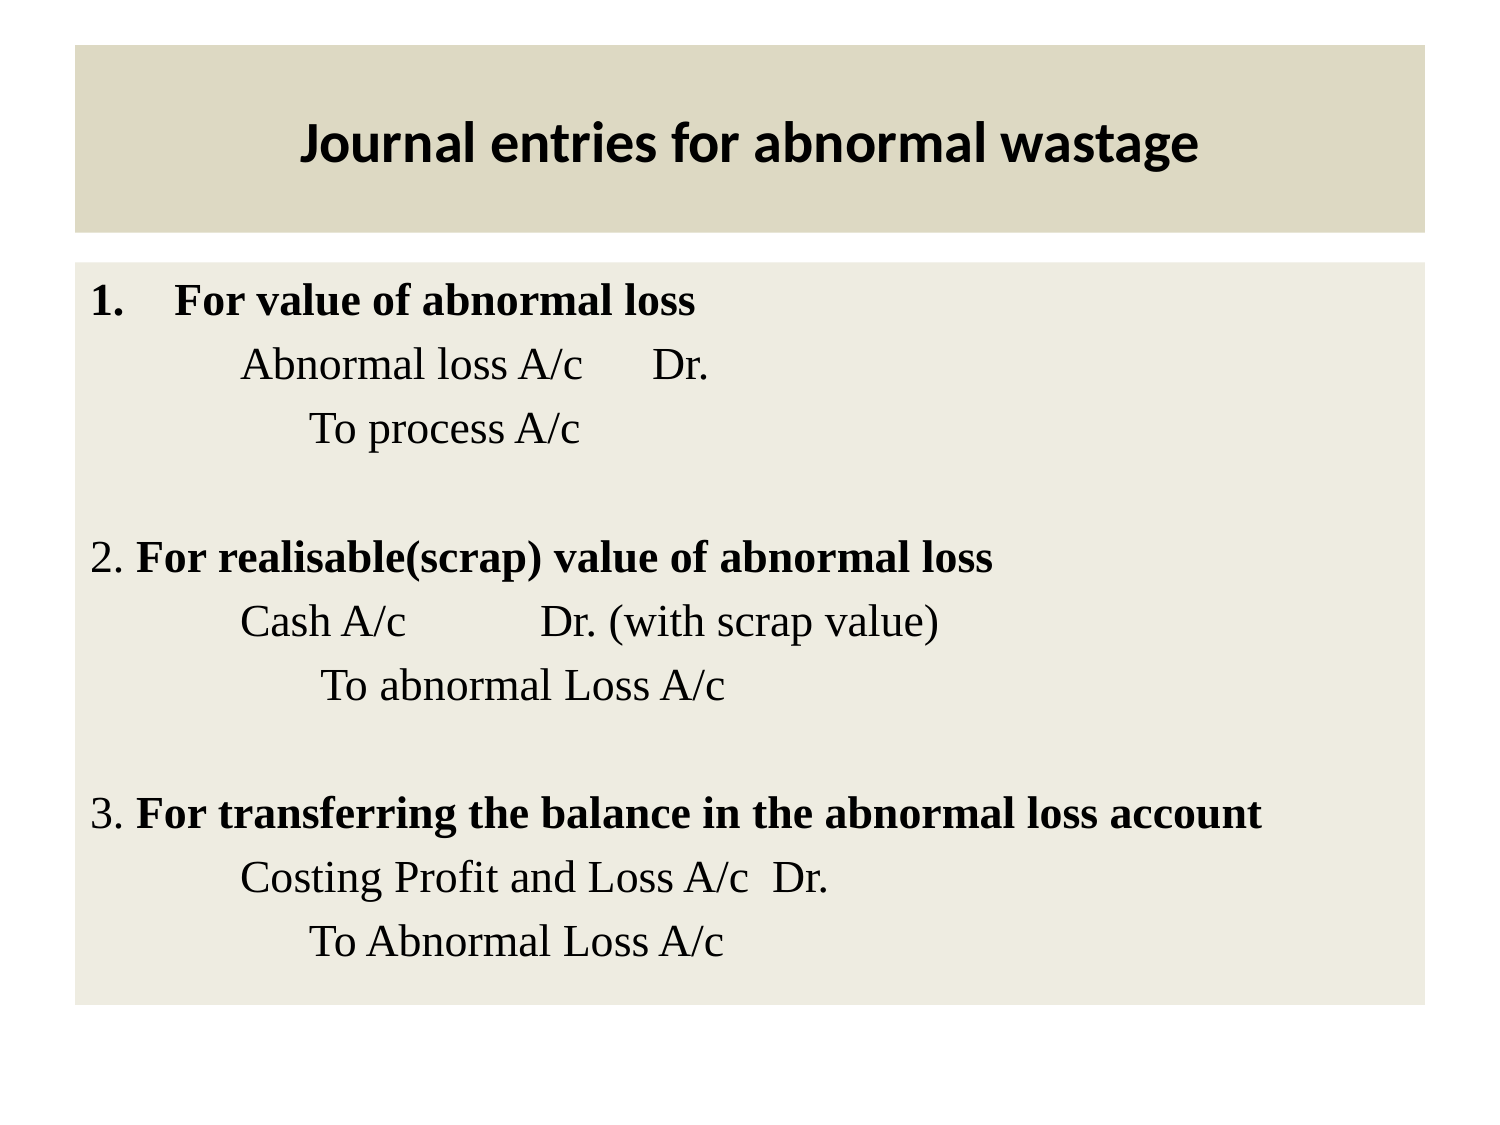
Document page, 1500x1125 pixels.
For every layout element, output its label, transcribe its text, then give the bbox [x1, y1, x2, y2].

title Journal entries for abnormal wastage [75, 45, 1425, 233]
list For value of abnormal loss Abnormal loss A/c Dr. To process A/c 2. For realisable(scrap) value of abnormal loss Cash A/c Dr. (with scrap value) To abnormal Loss A/c 3. For transferring the balance in the abnormal loss account Costing Profit and Loss A/c Dr. To Abnormal Loss A/c [75, 262, 1425, 1005]
